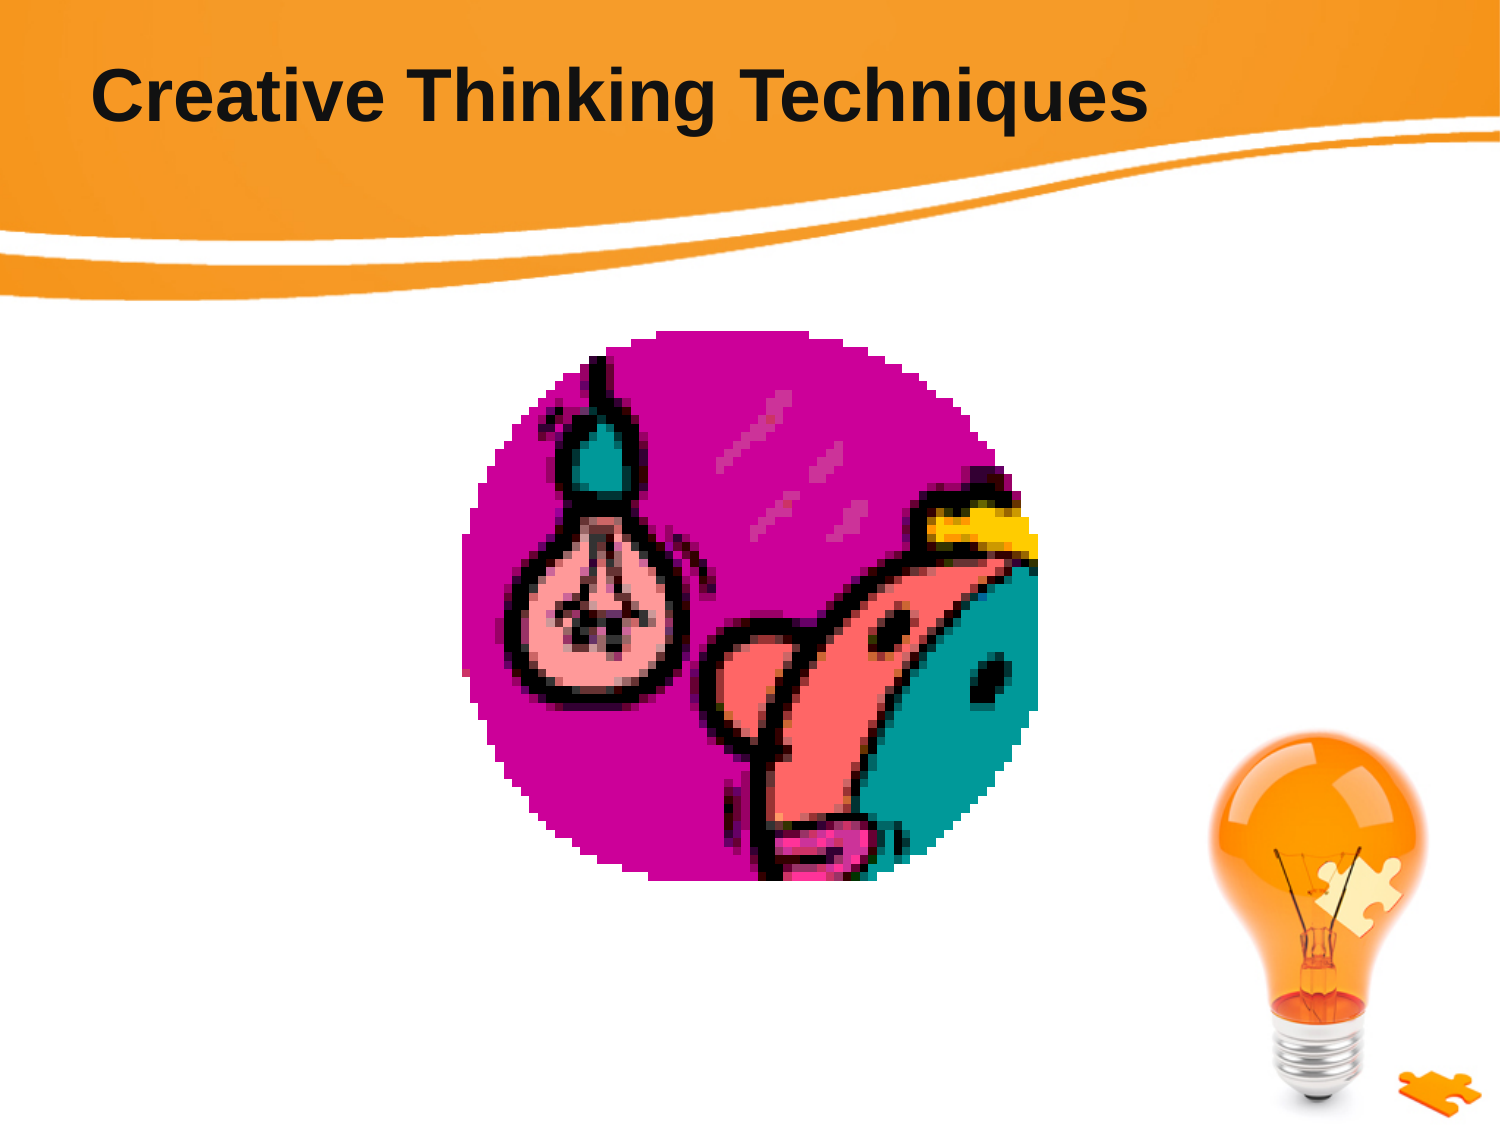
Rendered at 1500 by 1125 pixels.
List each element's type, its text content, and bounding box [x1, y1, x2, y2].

picture [0, 0, 1500, 1125]
title Creative Thinking Techniques [75, 50, 1186, 134]
